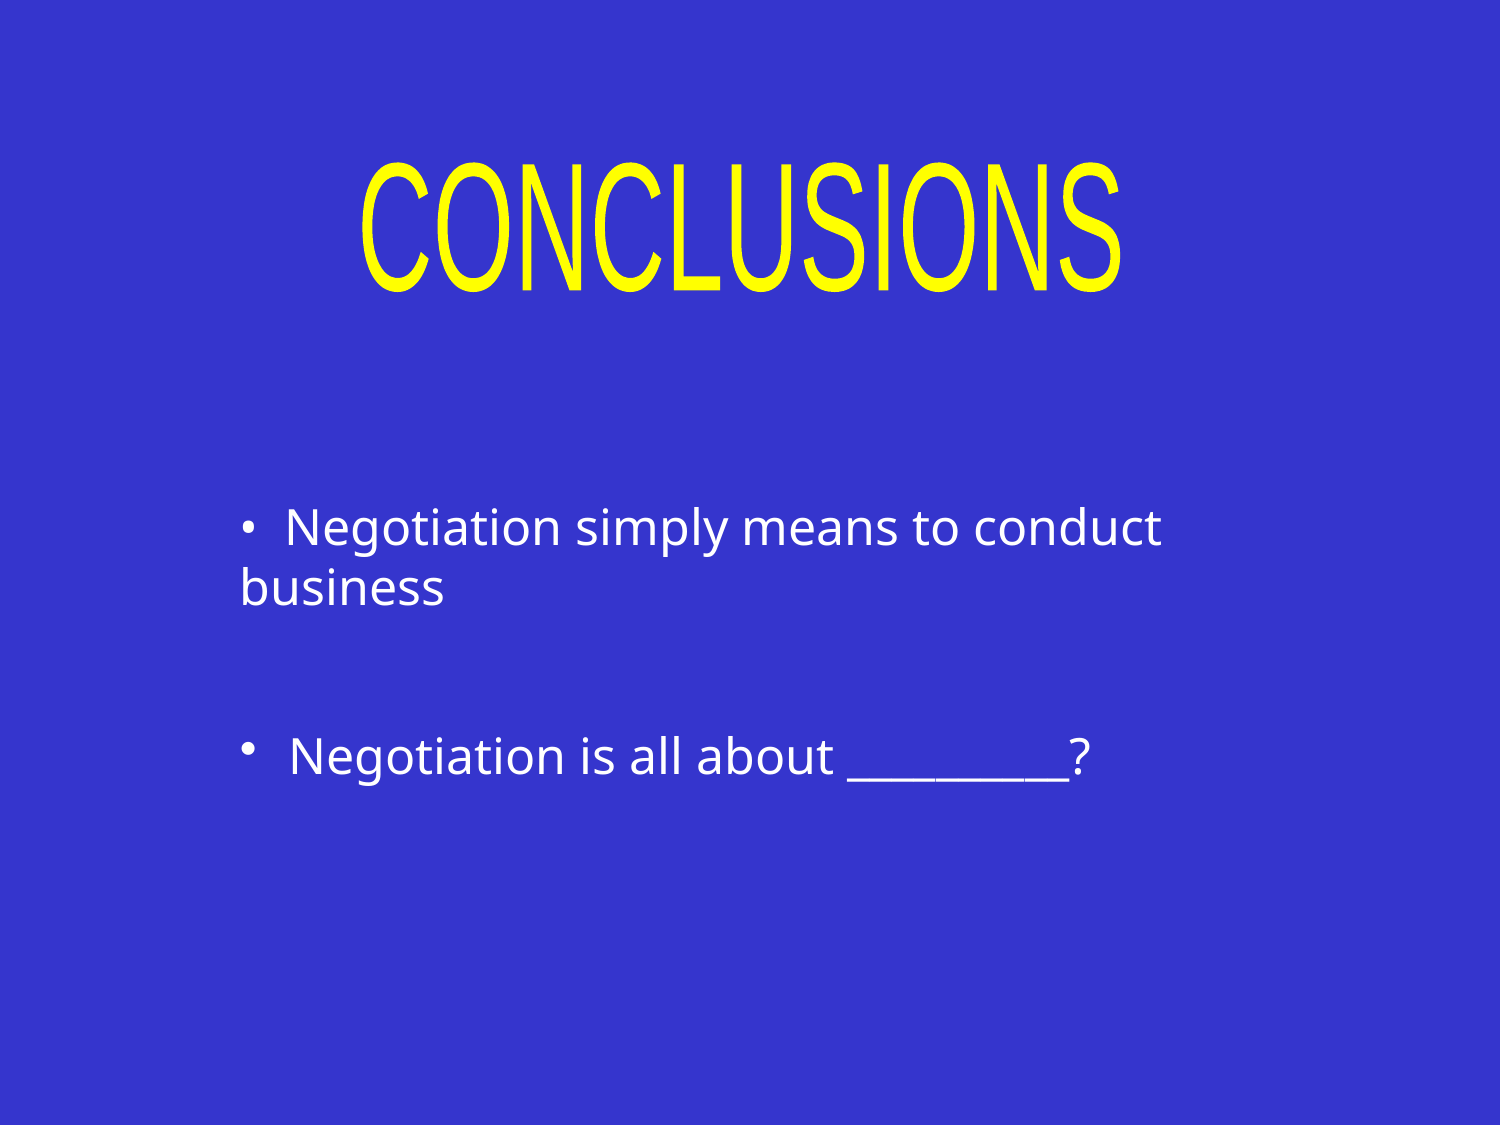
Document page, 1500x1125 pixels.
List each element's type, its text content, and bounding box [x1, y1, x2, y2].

text_box • Negotiation simply means to conduct business Negotiation is all about __________? [224, 487, 1500, 878]
